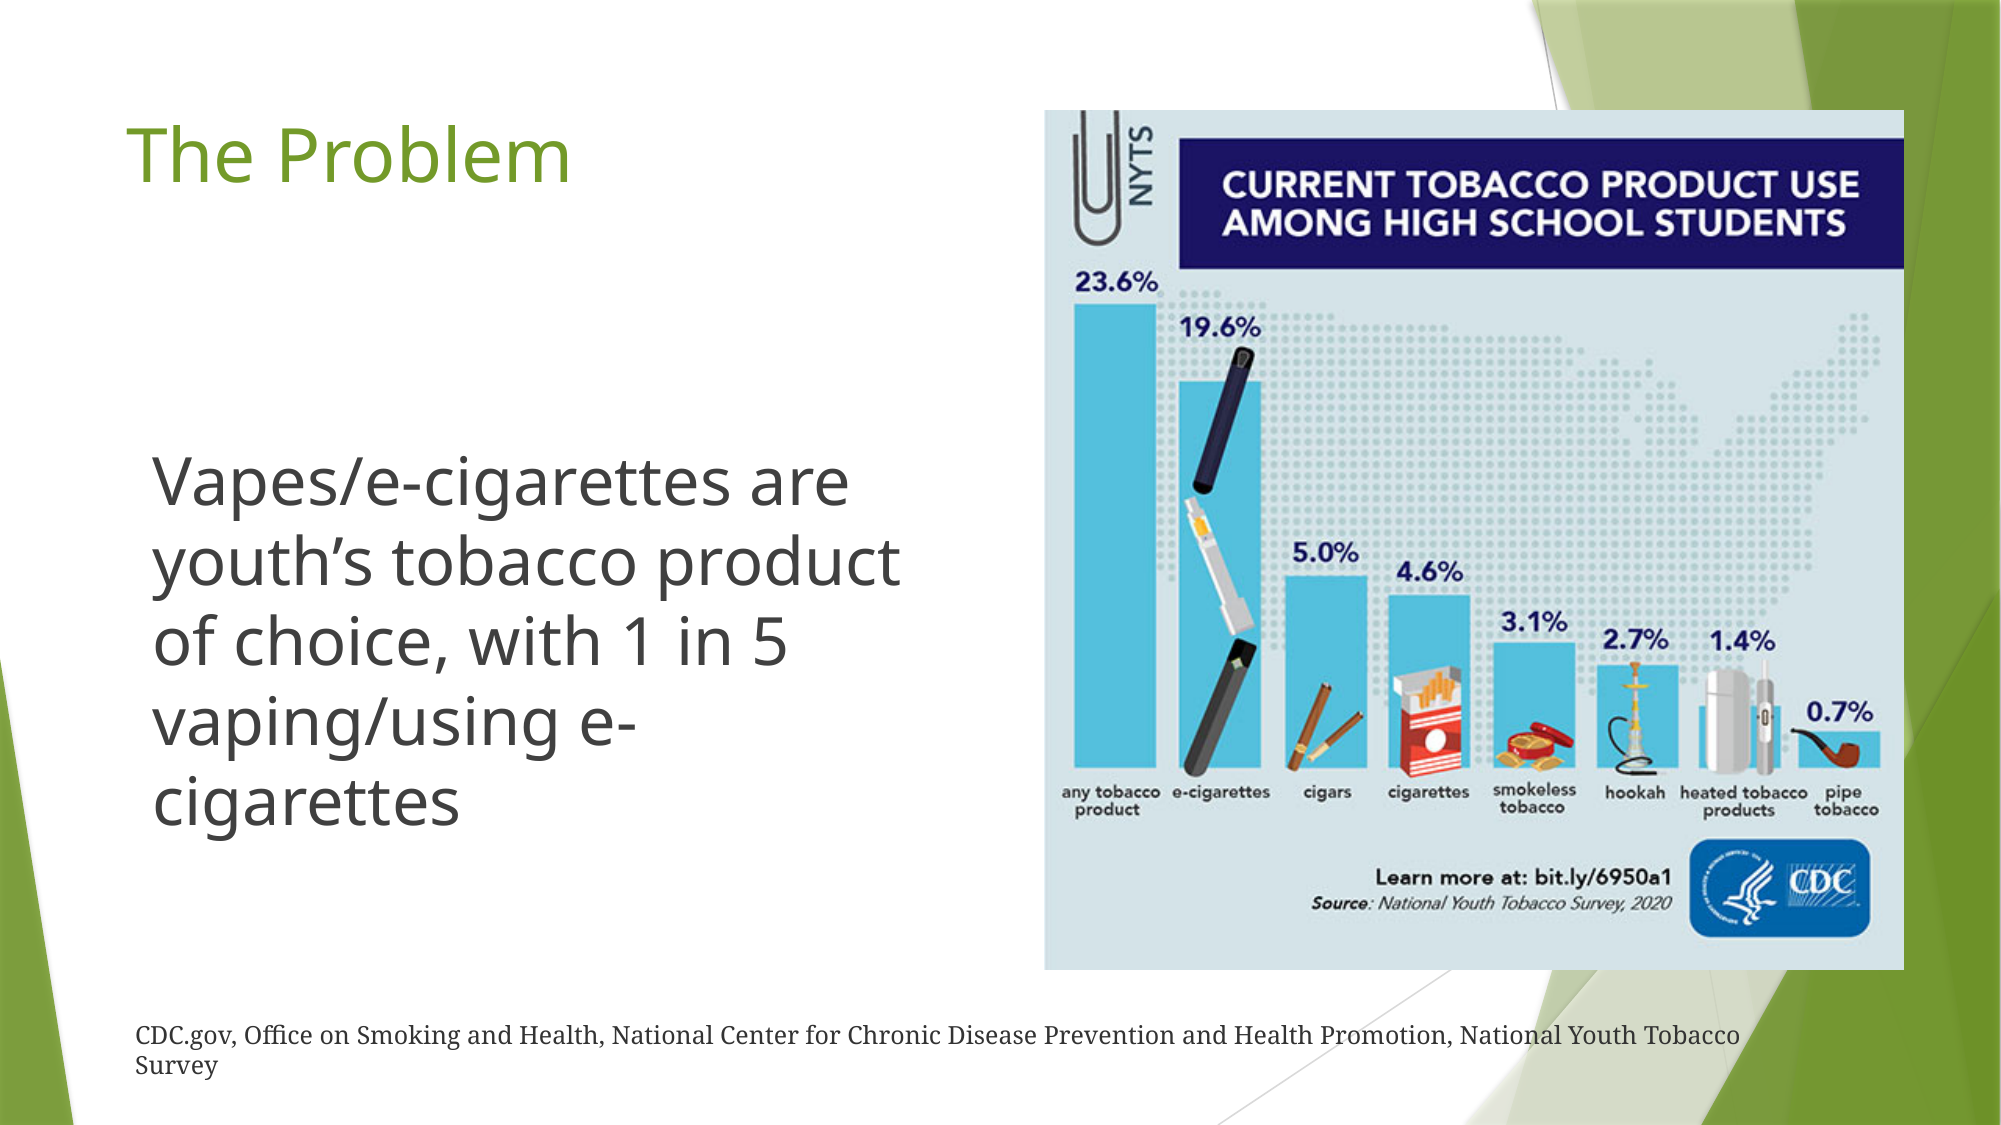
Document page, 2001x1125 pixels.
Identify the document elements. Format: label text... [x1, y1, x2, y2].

picture [1043, 109, 1905, 971]
list Vapes/e-cigarettes are youth’s tobacco product of choice, with 1 in 5 vaping/using e-cigarettes [137, 299, 944, 1012]
text_box CDC.gov, Office on Smoking and Health, National Center for Chronic Disease Prevention and Health Promotion, National Youth Tobacco Survey [120, 1012, 1846, 1087]
title The Problem [111, 99, 1522, 317]
